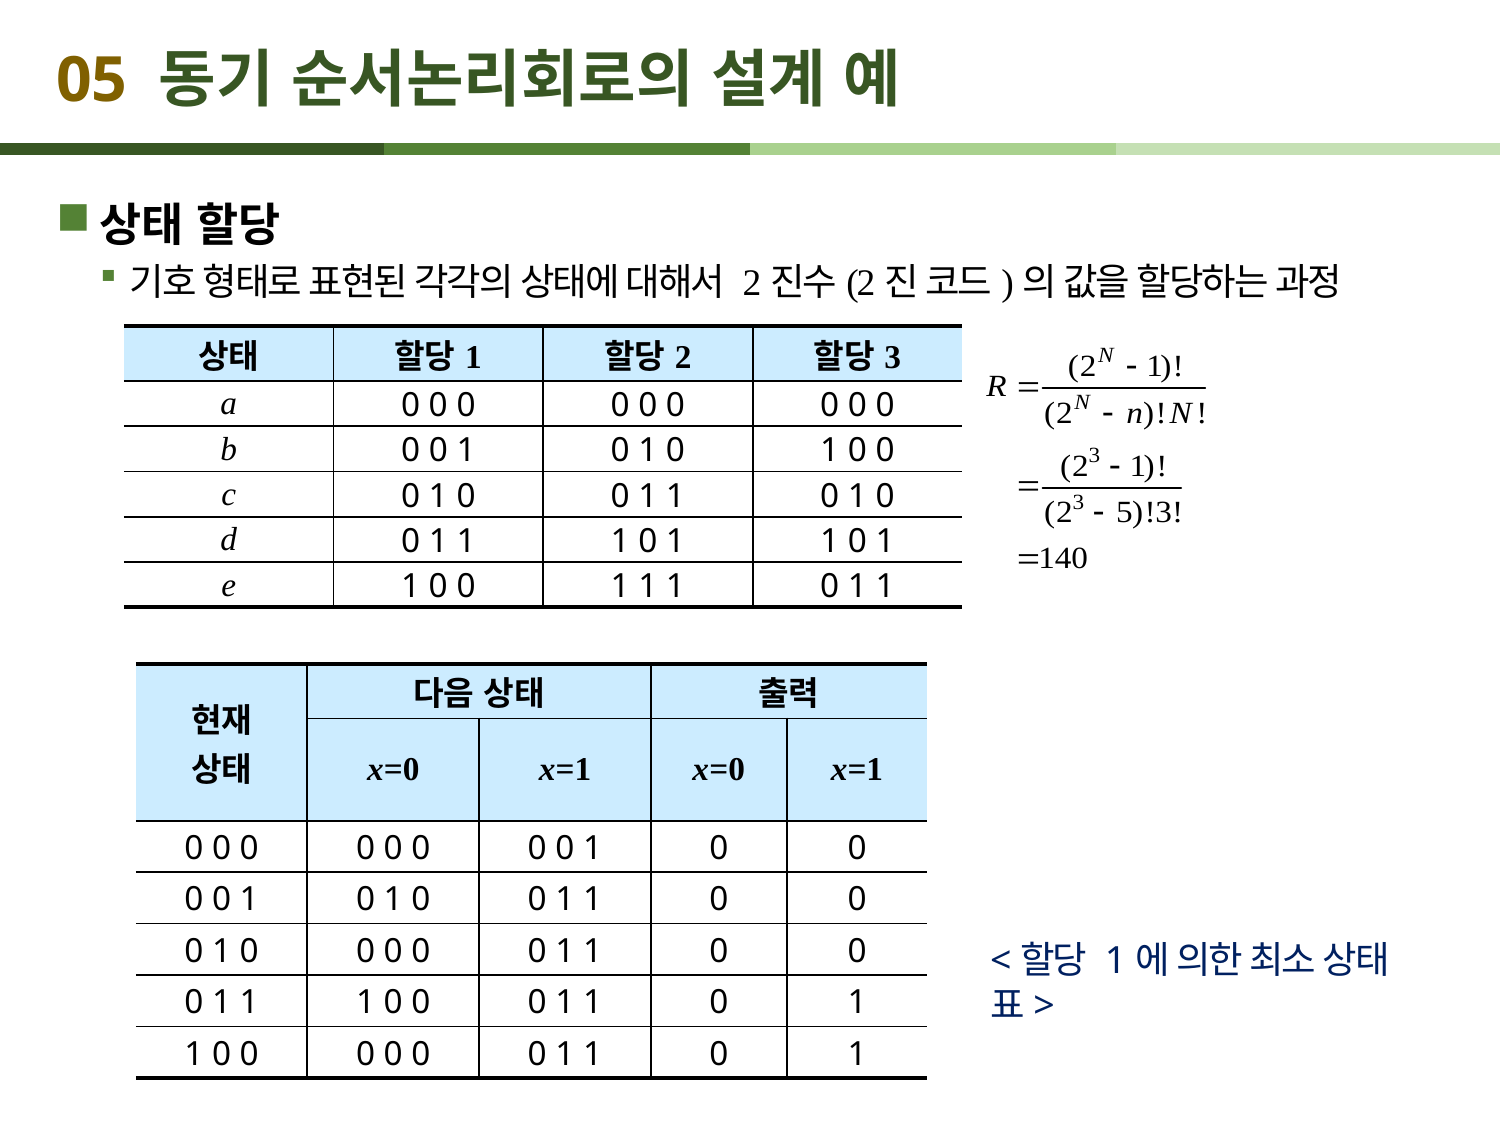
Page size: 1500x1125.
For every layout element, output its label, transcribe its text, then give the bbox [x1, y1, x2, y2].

table_cell 0 1 1 [480, 924, 650, 974]
table_header 할당2 [544, 328, 752, 380]
title 05 동기 순서논리회로의 설계 예 [41, 31, 1282, 121]
table_cell 0 1 0 [334, 472, 542, 516]
table_cell x=1 [788, 719, 927, 820]
table_header 다음 상태 [308, 666, 650, 718]
table_cell 0 1 1 [136, 976, 306, 1026]
table_header 할당3 [754, 328, 962, 380]
table_cell 0 0 1 [136, 873, 306, 923]
table_cell 0 [652, 873, 786, 923]
table_cell 0 0 0 [308, 924, 478, 974]
table_cell 0 1 1 [754, 563, 962, 605]
table_cell x=1 [480, 719, 650, 820]
table_cell 1 [788, 976, 927, 1026]
table_header 상태 [124, 328, 333, 380]
table_cell 0 0 1 [480, 822, 650, 871]
table_cell d [124, 518, 333, 561]
table_cell 0 [652, 976, 786, 1026]
table_cell 1 0 0 [334, 563, 542, 605]
table_header 현재 상태 [136, 666, 306, 820]
list 상태 할당 기호 형태로 표현된 각각의 상태에 대해서 2진수(2진 코드)의 값을 할당하는 과정 [41, 160, 1459, 1059]
table_cell 0 [788, 873, 927, 923]
table_cell 0 0 0 [334, 382, 542, 425]
table_cell 0 [788, 924, 927, 974]
table_cell b [124, 427, 333, 471]
table_cell 0 1 0 [544, 427, 752, 471]
table_cell 1 0 1 [754, 518, 962, 561]
table_cell 0 [788, 822, 927, 871]
table_cell 0 [652, 924, 786, 974]
table_cell 0 0 1 [334, 427, 542, 471]
table_cell 0 [652, 1027, 786, 1076]
table_cell 1 [788, 1027, 927, 1076]
table_cell 1 0 0 [754, 427, 962, 471]
table_cell 0 0 0 [544, 382, 752, 425]
table_cell 0 1 1 [480, 1027, 650, 1076]
table_cell x=0 [308, 719, 478, 820]
table_cell c [124, 472, 333, 516]
table_cell 0 1 1 [544, 472, 752, 516]
table_cell 1 0 0 [308, 976, 478, 1026]
table_cell 0 1 0 [754, 472, 962, 516]
table_cell 0 1 1 [334, 518, 542, 561]
table_cell 1 1 1 [544, 563, 752, 605]
text_box <할당 1에 의한 최소 상태표> [975, 928, 1447, 1034]
table_cell 0 0 0 [308, 1027, 478, 1076]
table_cell 1 0 0 [136, 1027, 306, 1076]
table_cell 0 1 0 [136, 924, 306, 974]
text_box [978, 337, 1216, 577]
table_cell 1 0 1 [544, 518, 752, 561]
table_cell 0 1 1 [480, 976, 650, 1026]
table_cell e [124, 563, 333, 605]
table_cell x=0 [652, 719, 786, 820]
table_cell 0 0 0 [136, 822, 306, 871]
table_header 출력 [652, 666, 927, 718]
table_cell 0 [652, 822, 786, 871]
table_cell 0 1 0 [308, 873, 478, 923]
table_cell 0 1 1 [480, 873, 650, 923]
table_cell 0 0 0 [754, 382, 962, 425]
table_header 할당1 [334, 328, 542, 380]
table_cell a [124, 382, 333, 425]
table_cell 0 0 0 [308, 822, 478, 871]
